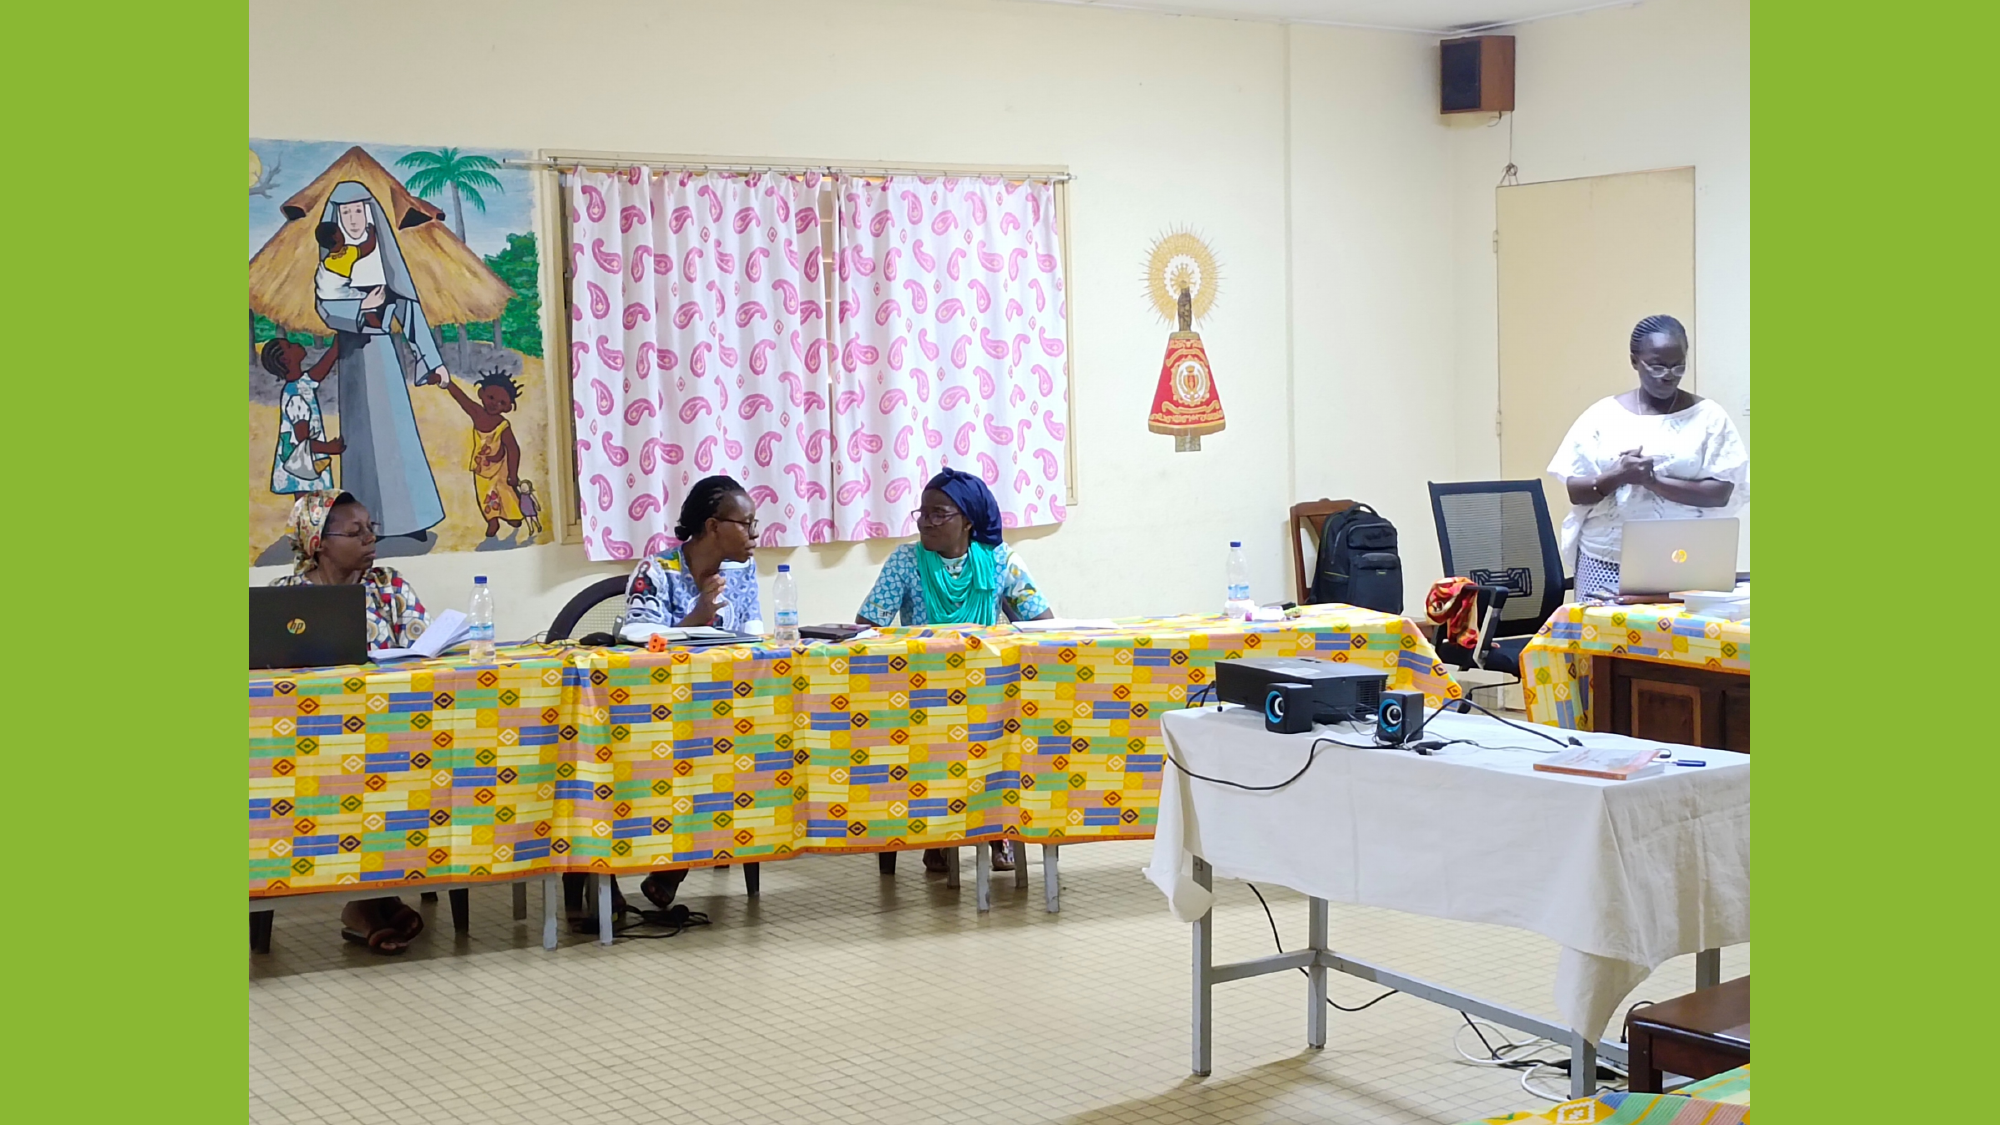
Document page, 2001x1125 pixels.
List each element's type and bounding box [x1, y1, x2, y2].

picture [249, 0, 1750, 1125]
